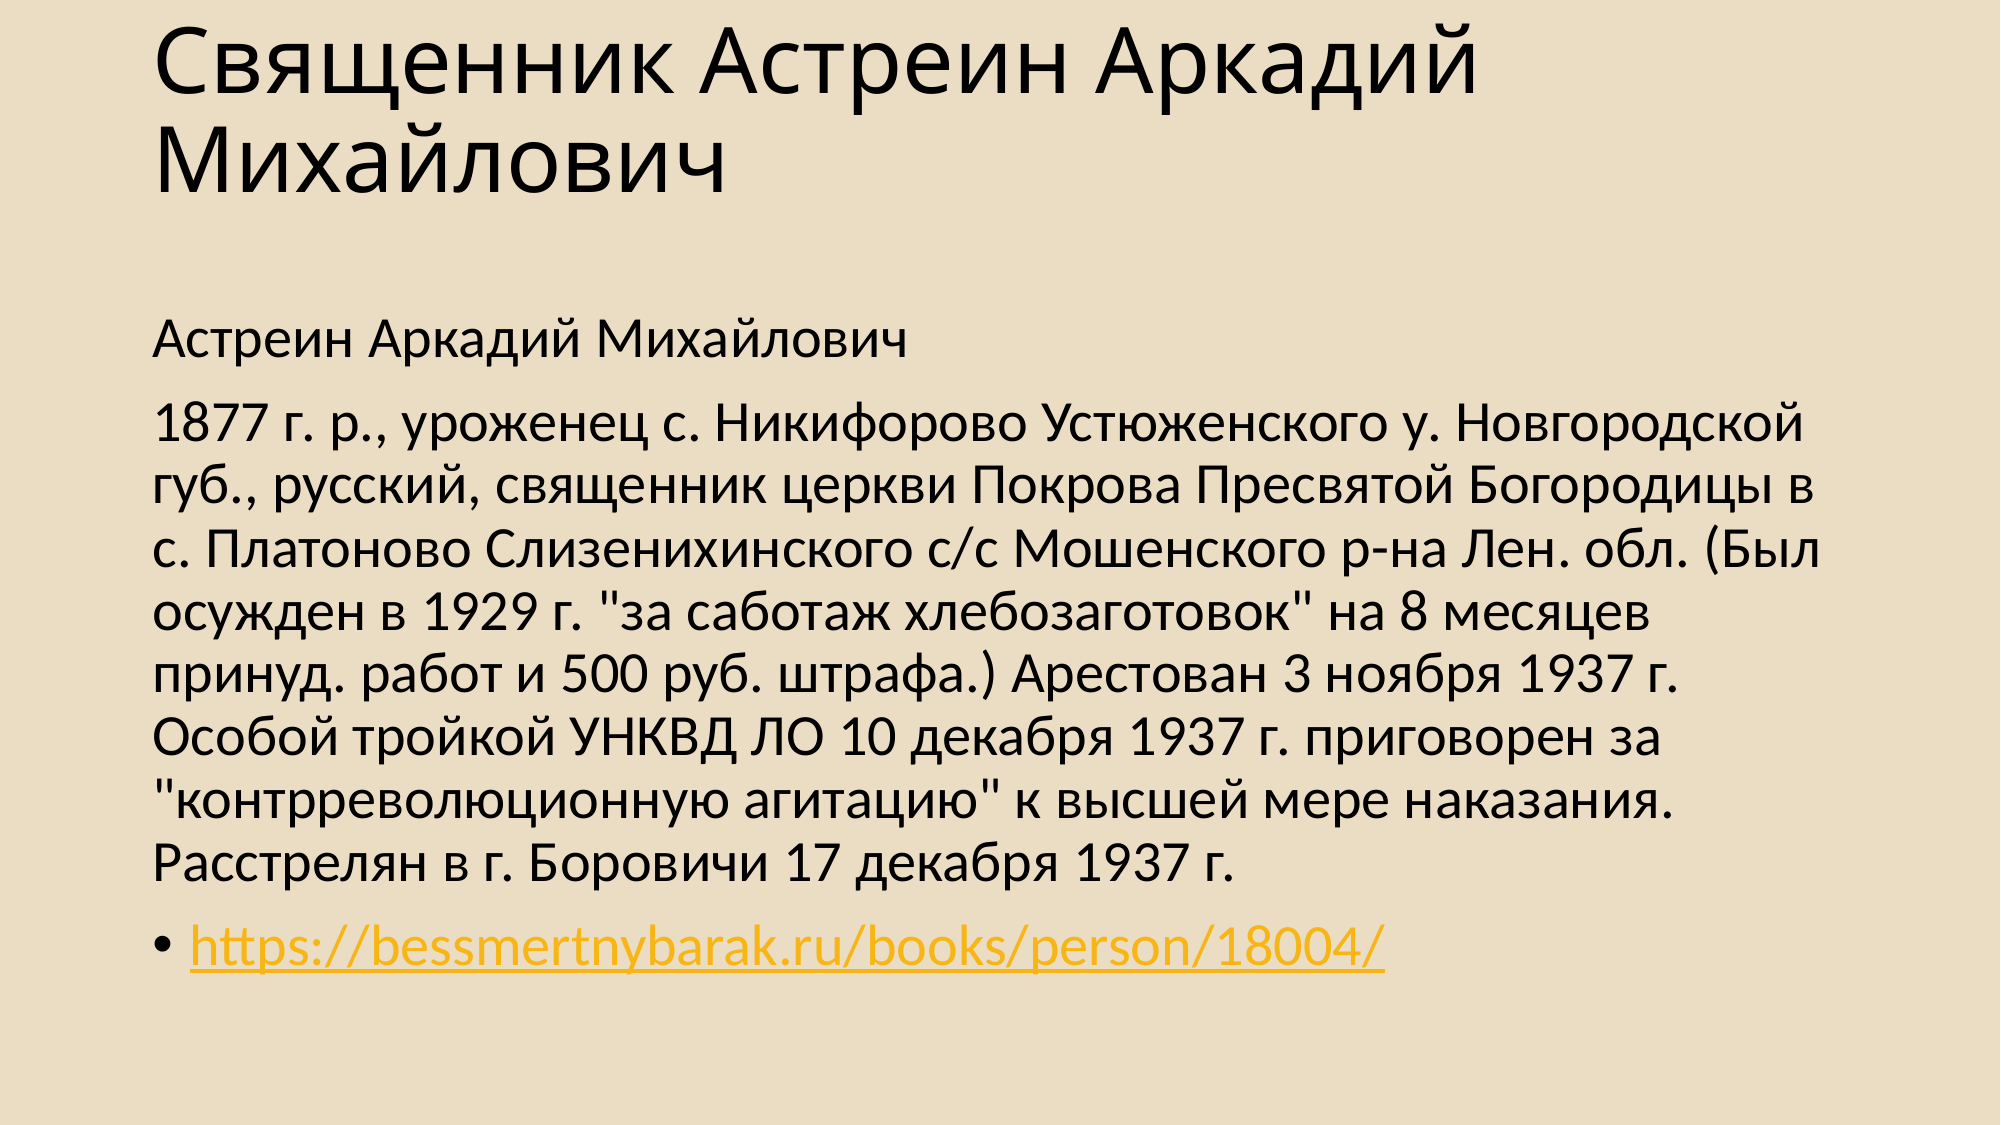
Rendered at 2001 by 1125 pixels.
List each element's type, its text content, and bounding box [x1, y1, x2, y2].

list Астреин Аркадий Михайлович 1877 г. р., уроженец с. Никифорово Устюженского у. Новгородской губ., русский, священник церкви Покрова Пресвятой Богородицы в с. Платоново Слизенихинского с/с Мошенского р-на Лен. обл. (Был осужден в 1929 г. "за саботаж хлебозаготовок" на 8 месяцев принуд. работ и 500 руб. штрафа.) Арестован 3 ноября 1937 г. Особой тройкой УНКВД ЛО 10 декабря 1937 г. приговорен за "контрреволюционную агитацию" к высшей мере наказания. Расстрелян в г. Боровичи 17 декабря 1937 г. https://bessmertnybarak.ru/books/person/18004/ [137, 299, 1863, 1014]
title Священник Астреин Аркадий Михайлович [137, 59, 1863, 278]
